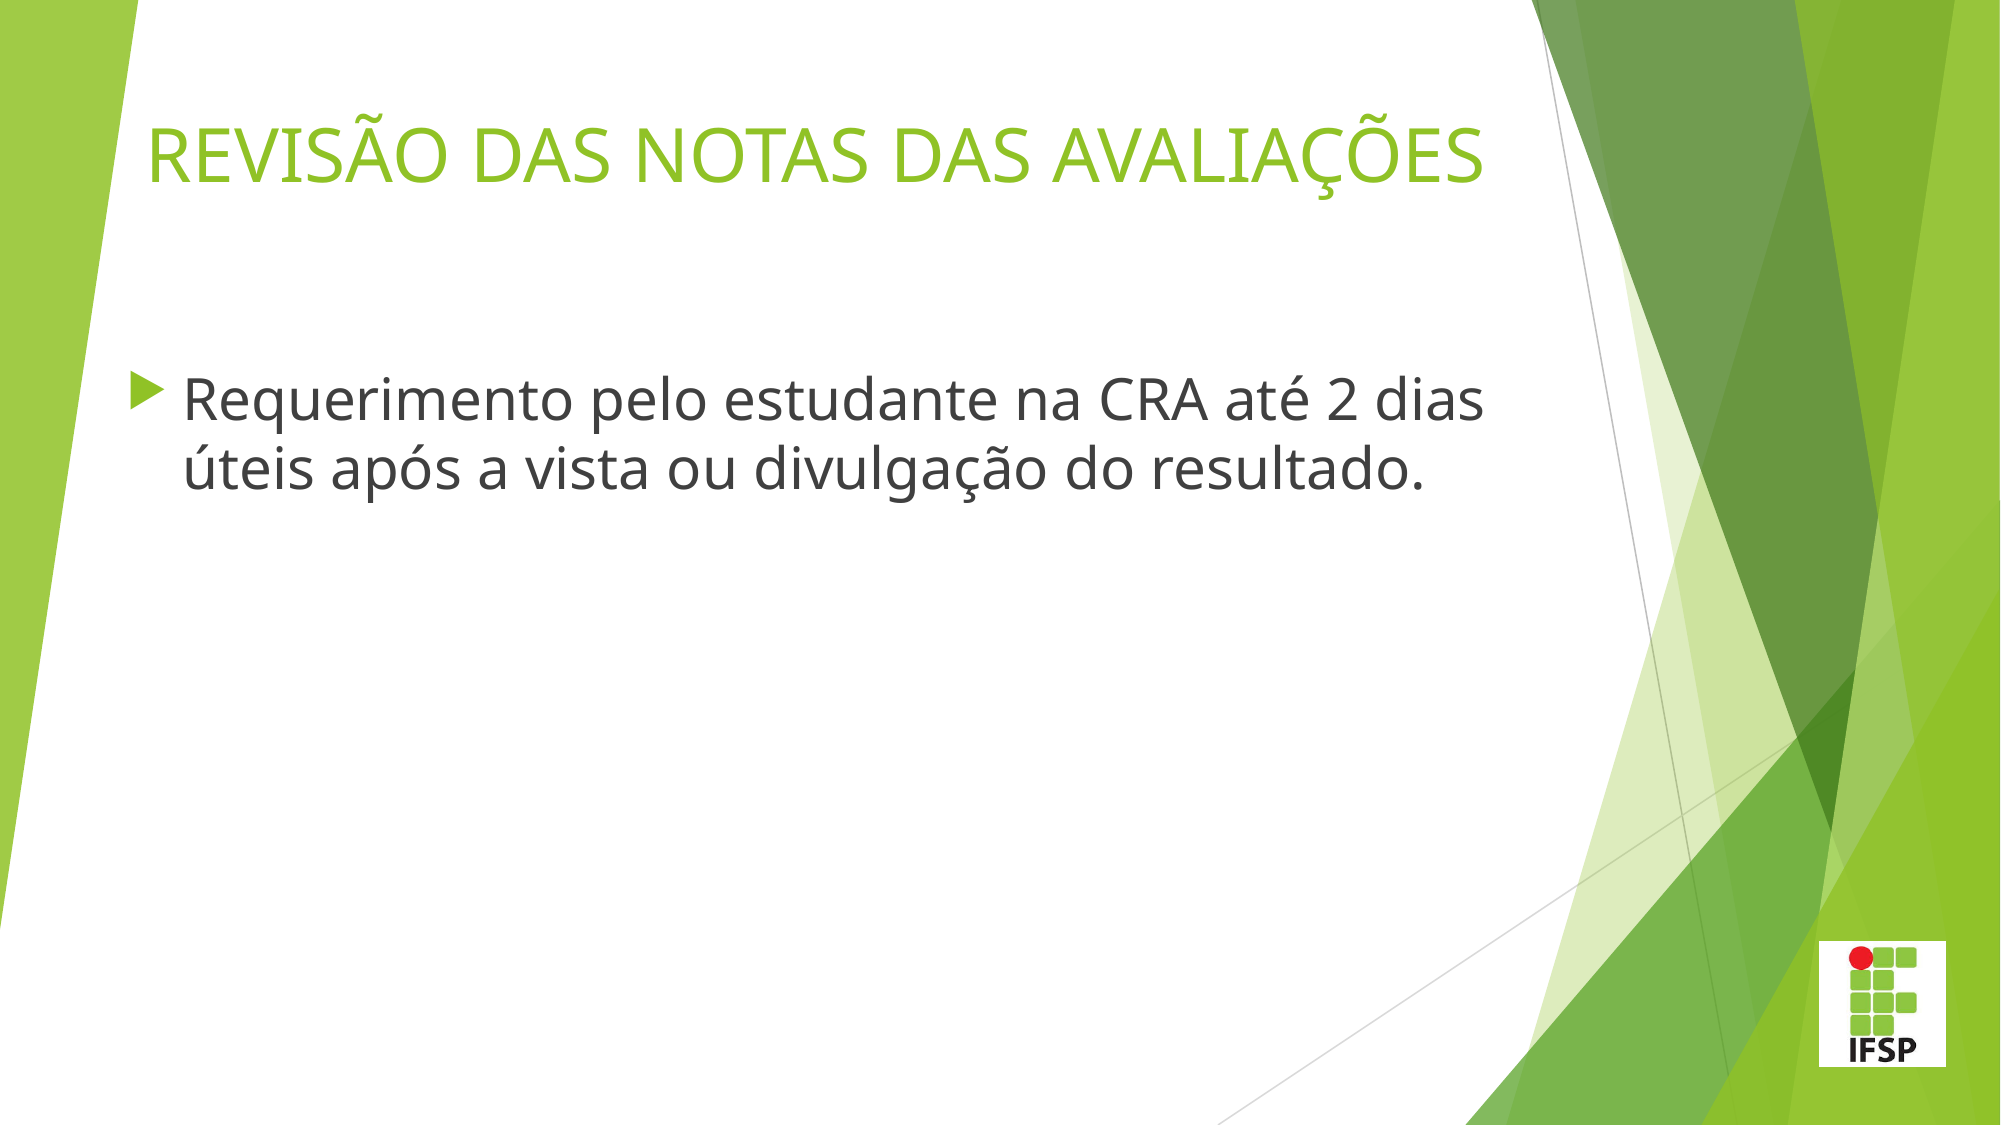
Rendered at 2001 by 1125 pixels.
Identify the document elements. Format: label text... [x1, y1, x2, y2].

title REVISÃO DAS NOTAS DAS AVALIAÇÕES [111, 99, 1522, 317]
picture [1819, 941, 1946, 1067]
list Requerimento pelo estudante na CRA até 2 dias úteis após a vista ou divulgação do resultado. [111, 354, 1522, 992]
